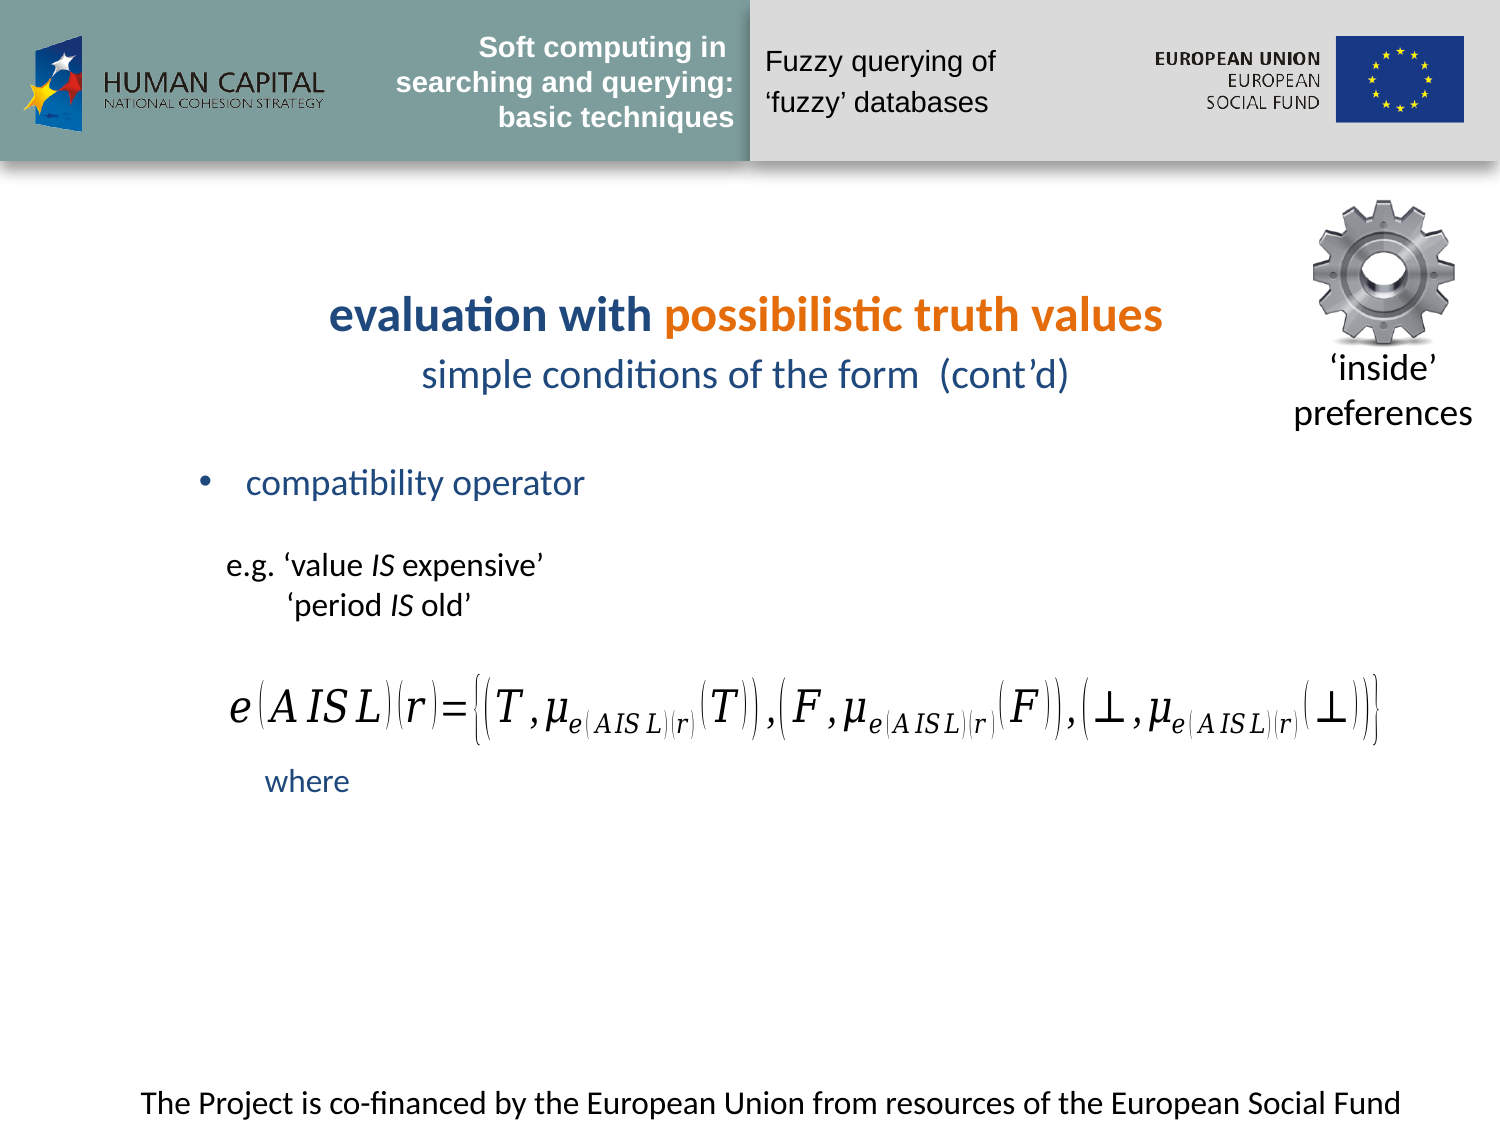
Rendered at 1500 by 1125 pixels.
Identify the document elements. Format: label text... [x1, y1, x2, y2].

picture [1154, 36, 1465, 123]
picture [15, 23, 326, 133]
list Fuzzy querying of ‘fuzzy’ databases [750, 0, 1500, 161]
title Soft computing in searching and querying: basic techniques [0, 0, 750, 161]
picture [1308, 199, 1458, 348]
text_box evaluation with possibilistic truth values [313, 274, 1179, 349]
text_box e.g. ‘value IS expensive’ ‘period IS old’ [211, 535, 560, 630]
text_box where [249, 751, 365, 807]
text_box ‘inside’ preferences [1278, 335, 1489, 441]
text_box The Project is co-financed by the European Union from resources of the European Social Fund [125, 1073, 1418, 1125]
